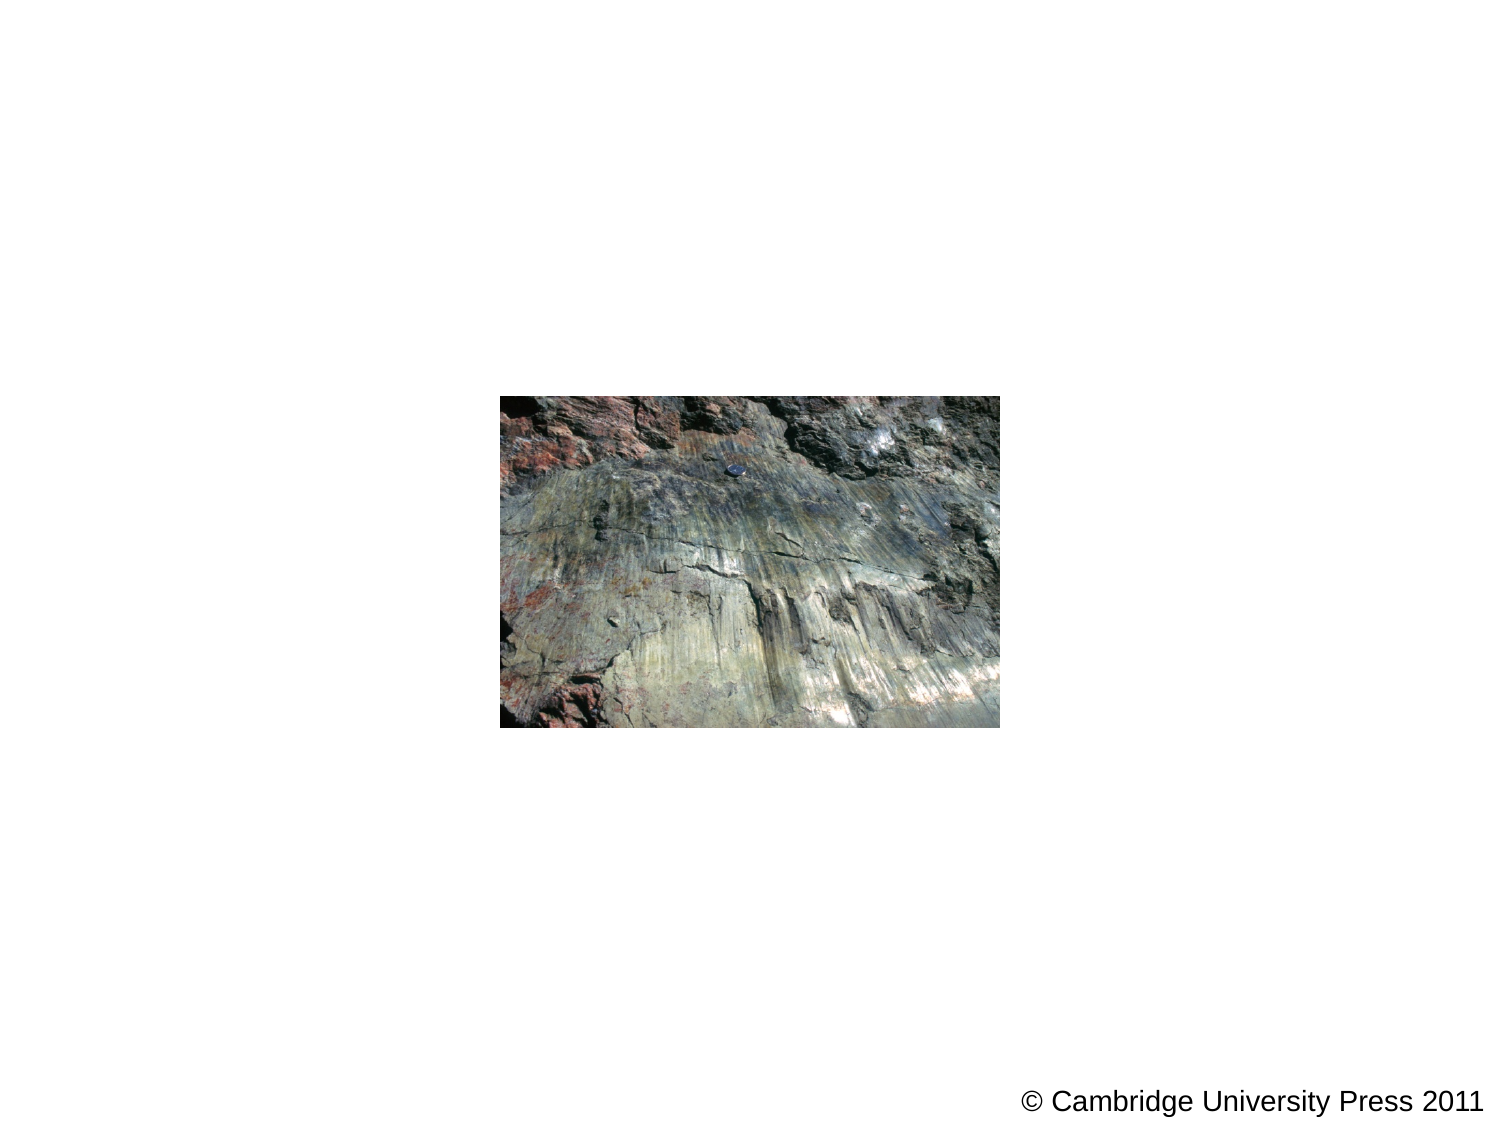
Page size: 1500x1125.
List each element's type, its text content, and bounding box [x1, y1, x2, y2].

text_box © Cambridge University Press 2011 [915, 1074, 1500, 1125]
picture [499, 396, 1000, 729]
